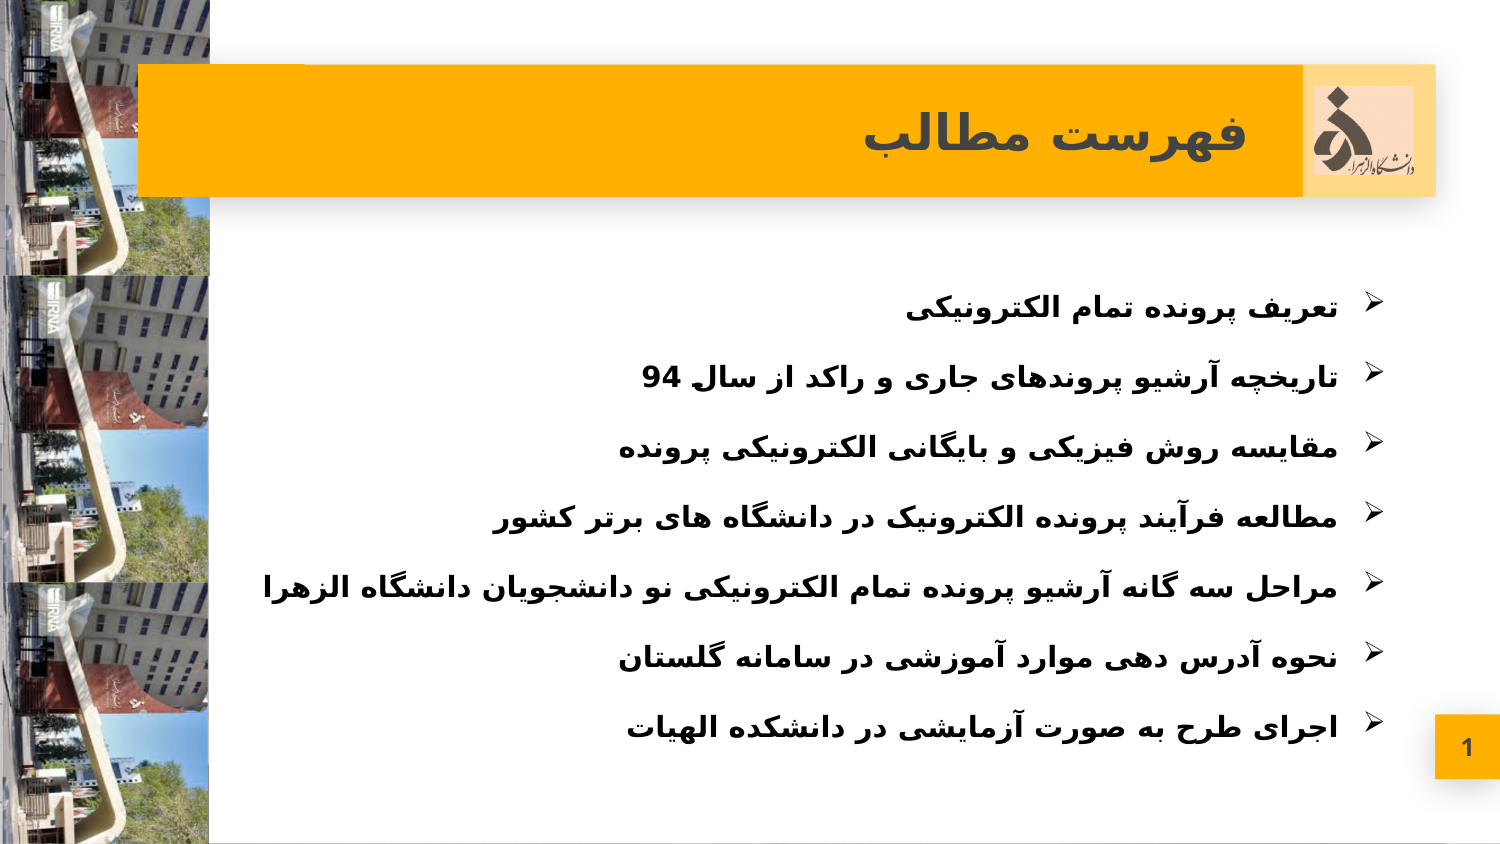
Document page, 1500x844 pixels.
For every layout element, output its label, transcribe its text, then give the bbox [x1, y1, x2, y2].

text_box تعریف پرونده تمام الکترونیکی تاریخچه آرشیو پروندهای جاری و راکد از سال 94 مقایسه روش فیزیکی و بایگانی الکترونیکی پرونده مطالعه فرآیند پرونده الکترونیک در دانشگاه های برتر کشور مراحل سه گانه آرشیو پرونده تمام الکترونیکی نو دانشجویان دانشگاه الزهرا نحوه آدرس دهی موارد آموزشی در سامانه گلستان اجرای طرح به صورت آزمایشی در دانشکده الهیات [208, 246, 1401, 844]
picture [1314, 86, 1414, 175]
title فهرست مطالب [307, 64, 1300, 197]
picture [0, 0, 305, 844]
slide_number 1 [1435, 714, 1500, 780]
